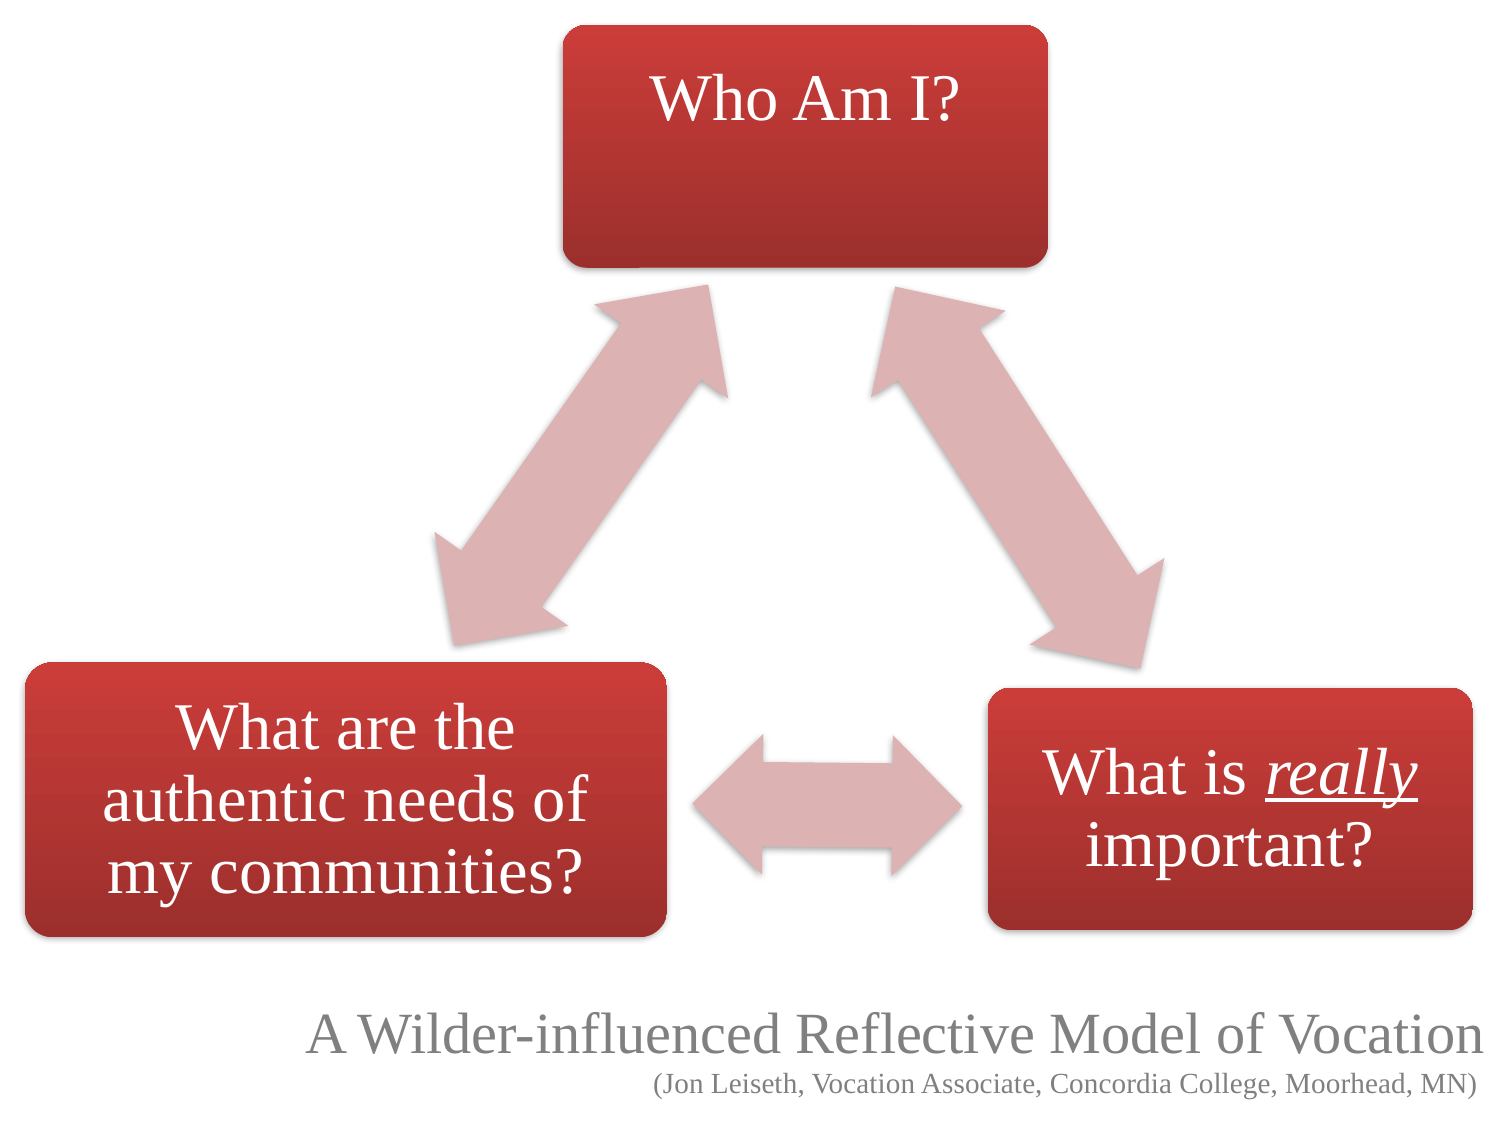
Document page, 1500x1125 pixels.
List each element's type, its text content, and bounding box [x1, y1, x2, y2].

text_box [0, 0, 1500, 938]
text_box A Wilder-influenced Reflective Model of Vocation (Jon Leiseth, Vocation Associate, Concordia College, Moorhead, MN) [62, 987, 1500, 1125]
